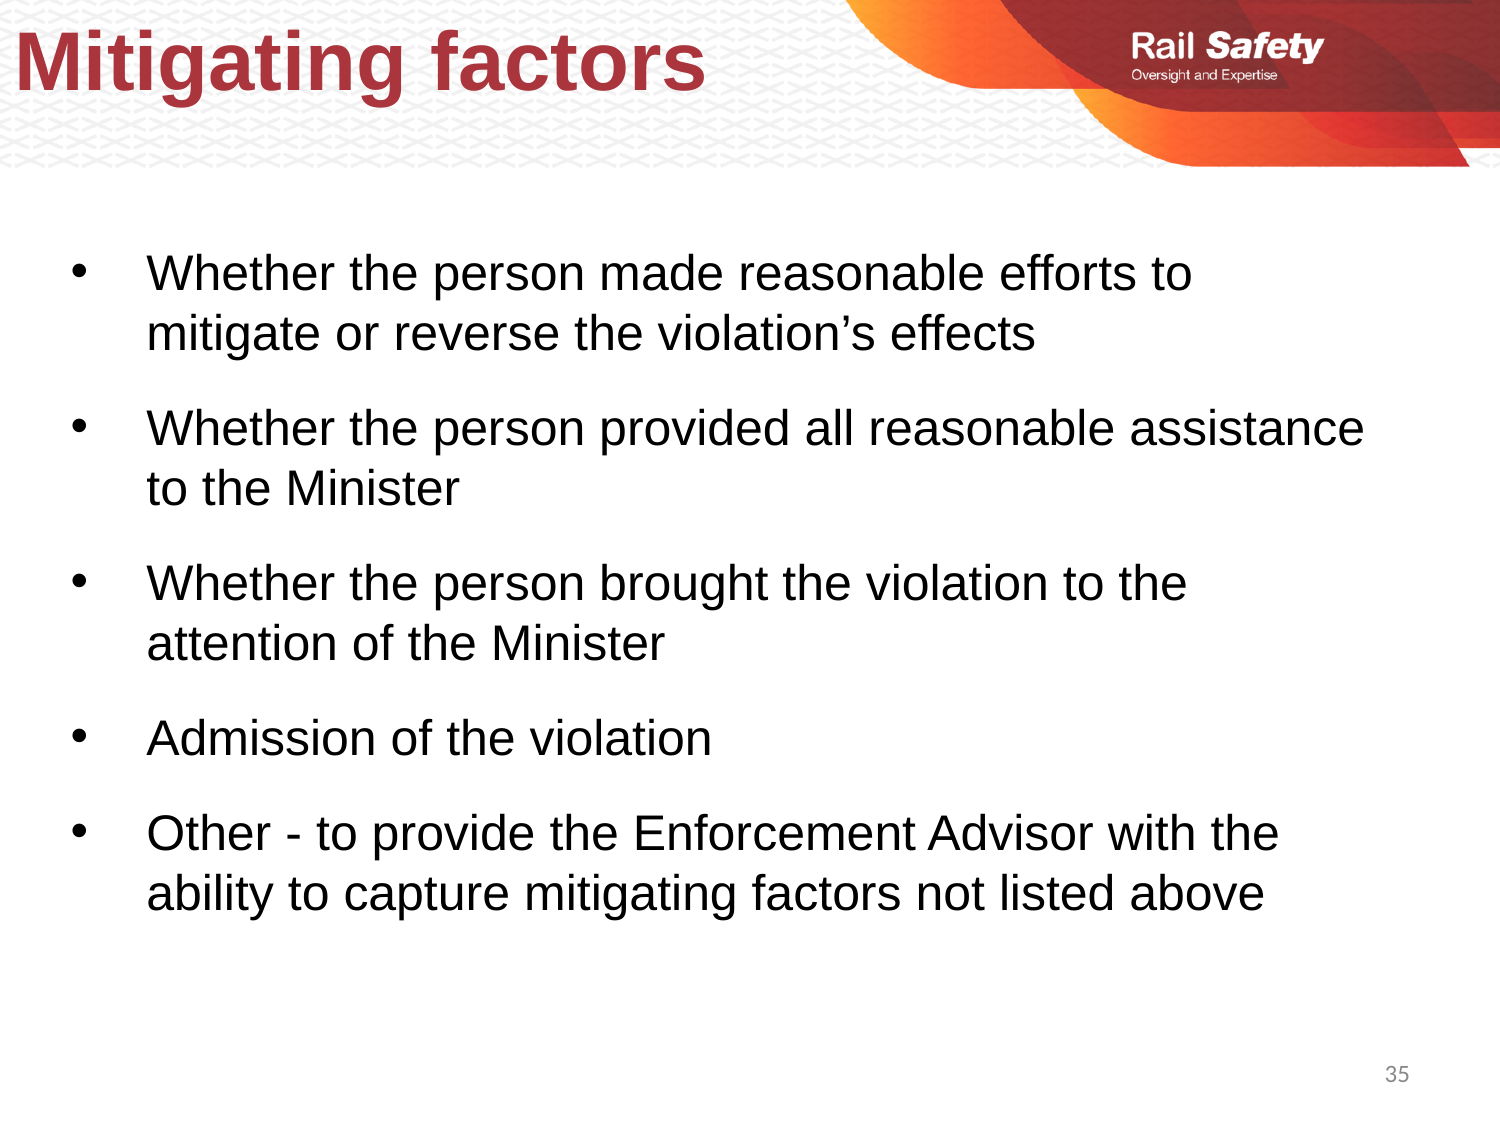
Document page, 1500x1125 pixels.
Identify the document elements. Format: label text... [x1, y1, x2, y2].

text_box Mitigating factors [0, 0, 1247, 115]
slide_number 35 [1074, 1042, 1425, 1103]
picture [0, 0, 1500, 193]
text_box Whether the person made reasonable efforts to mitigate or reverse the violation’s effects Whether the person provided all reasonable assistance to the Minister Whether the person brought the violation to the attention of the Minister Admission of the violation Other - to provide the Enforcement Advisor with the ability to capture mitigating factors not listed above [55, 233, 1396, 928]
